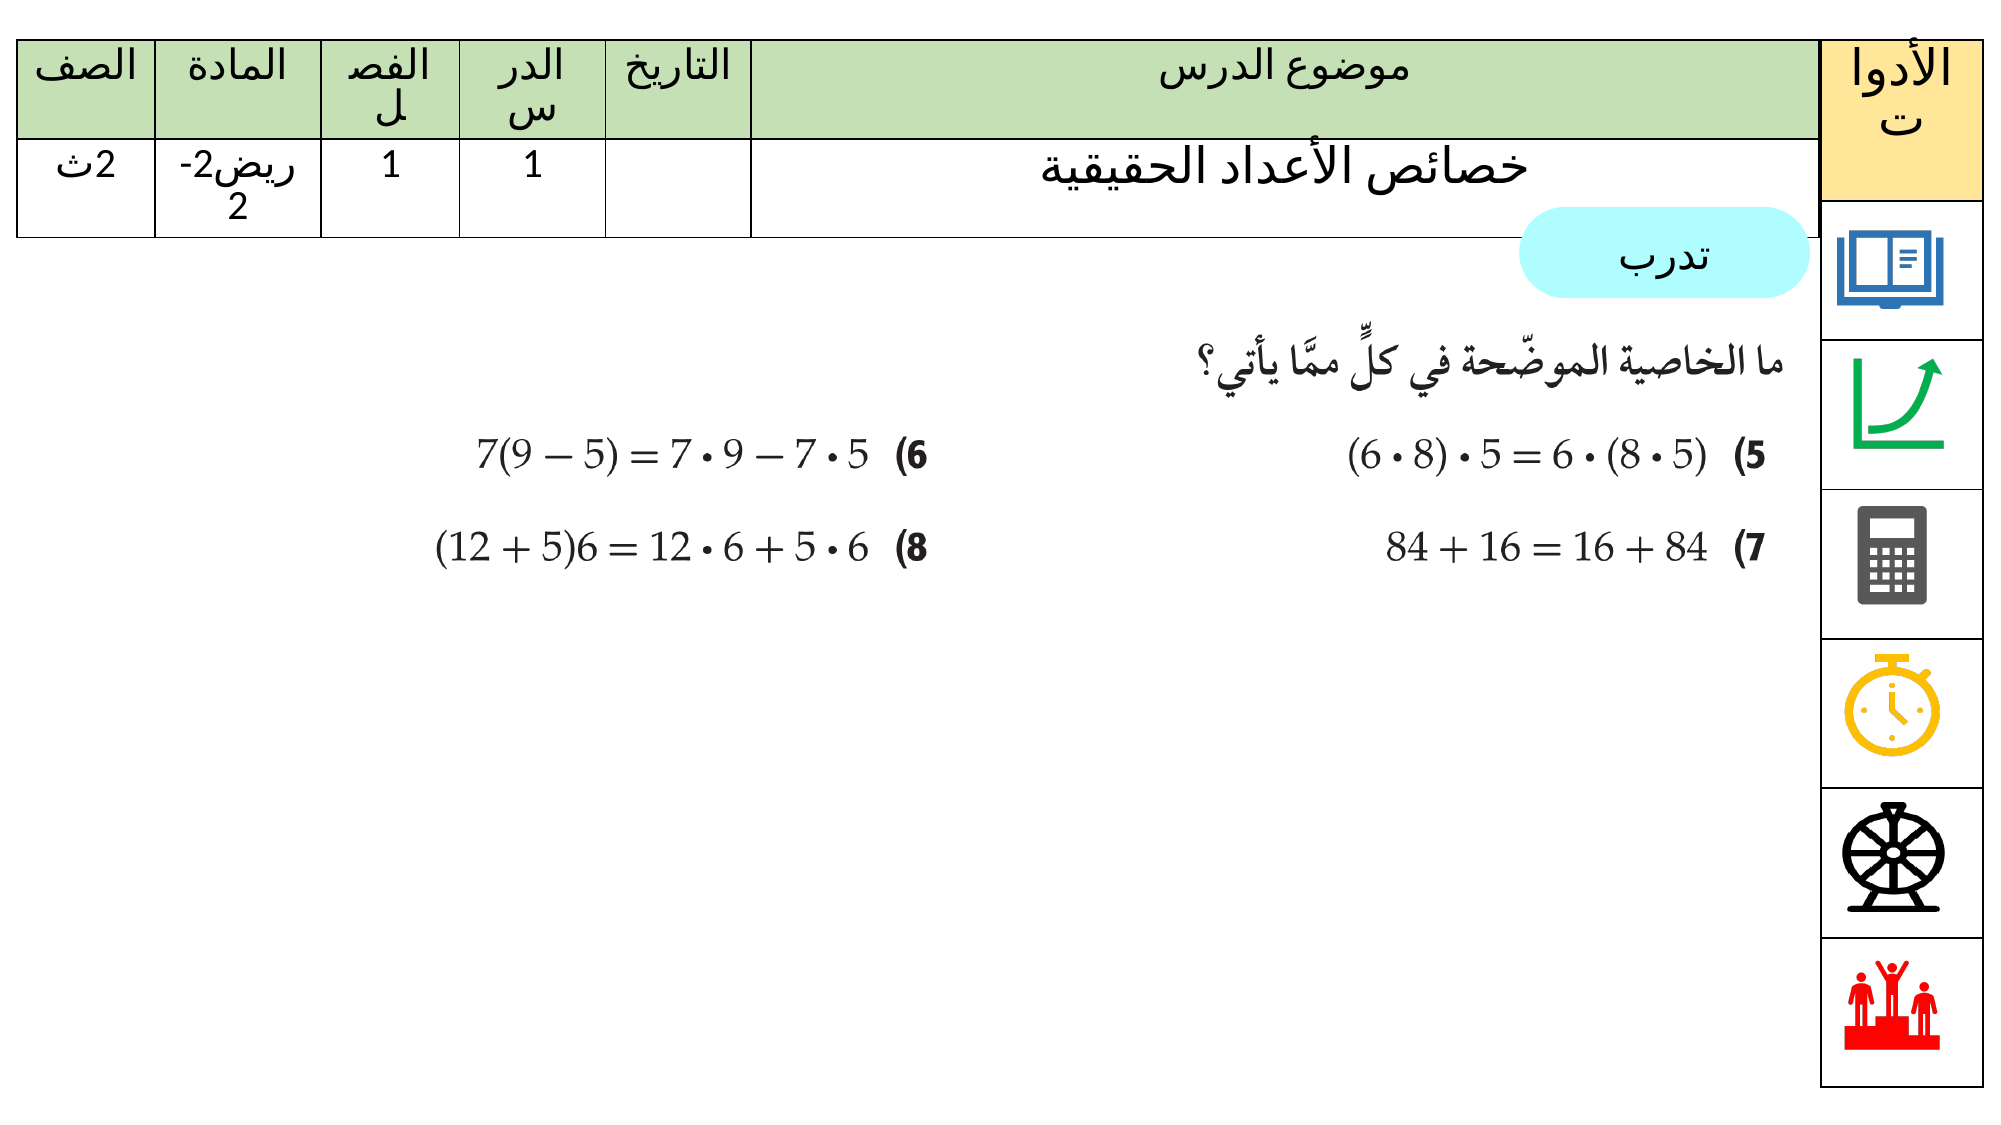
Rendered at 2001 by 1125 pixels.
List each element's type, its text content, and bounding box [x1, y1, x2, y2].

picture [1833, 496, 1951, 614]
picture [1835, 948, 1949, 1062]
picture [404, 298, 1811, 608]
picture [1827, 802, 1961, 912]
picture [1832, 211, 1948, 327]
text_box تدرب [1518, 205, 1812, 298]
picture [1835, 340, 1962, 467]
picture [1825, 642, 1959, 768]
